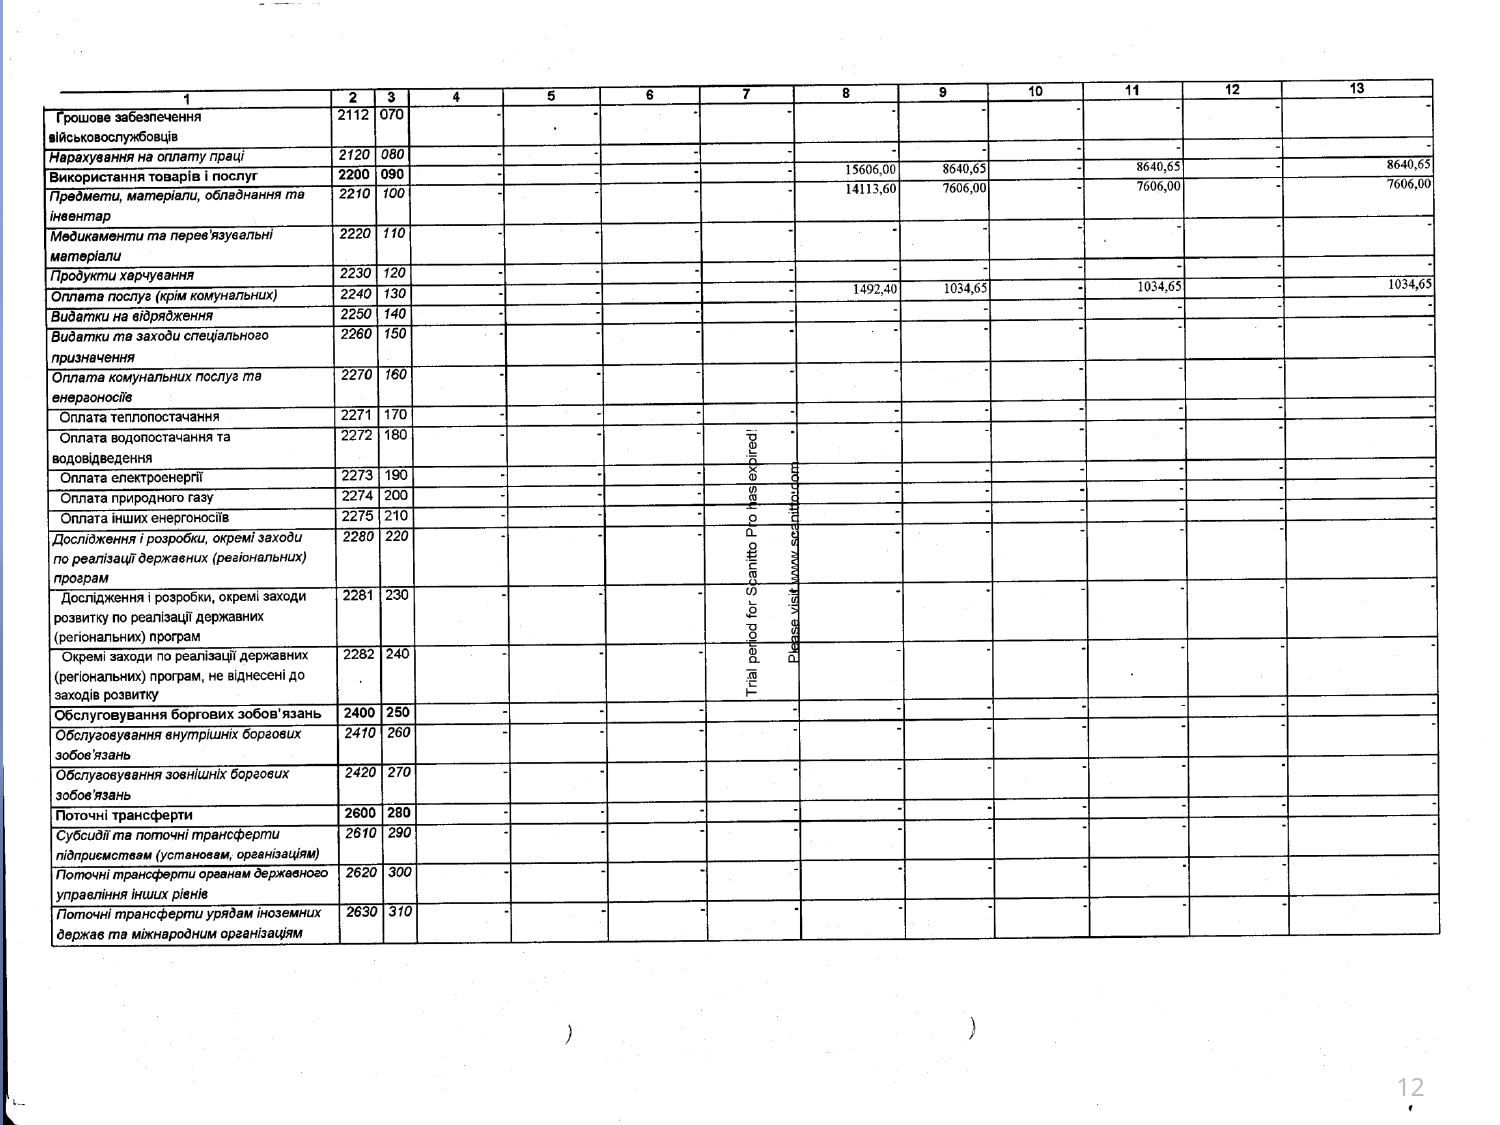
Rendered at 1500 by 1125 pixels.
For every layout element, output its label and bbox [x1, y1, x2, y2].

list [3, 0, 1500, 1125]
